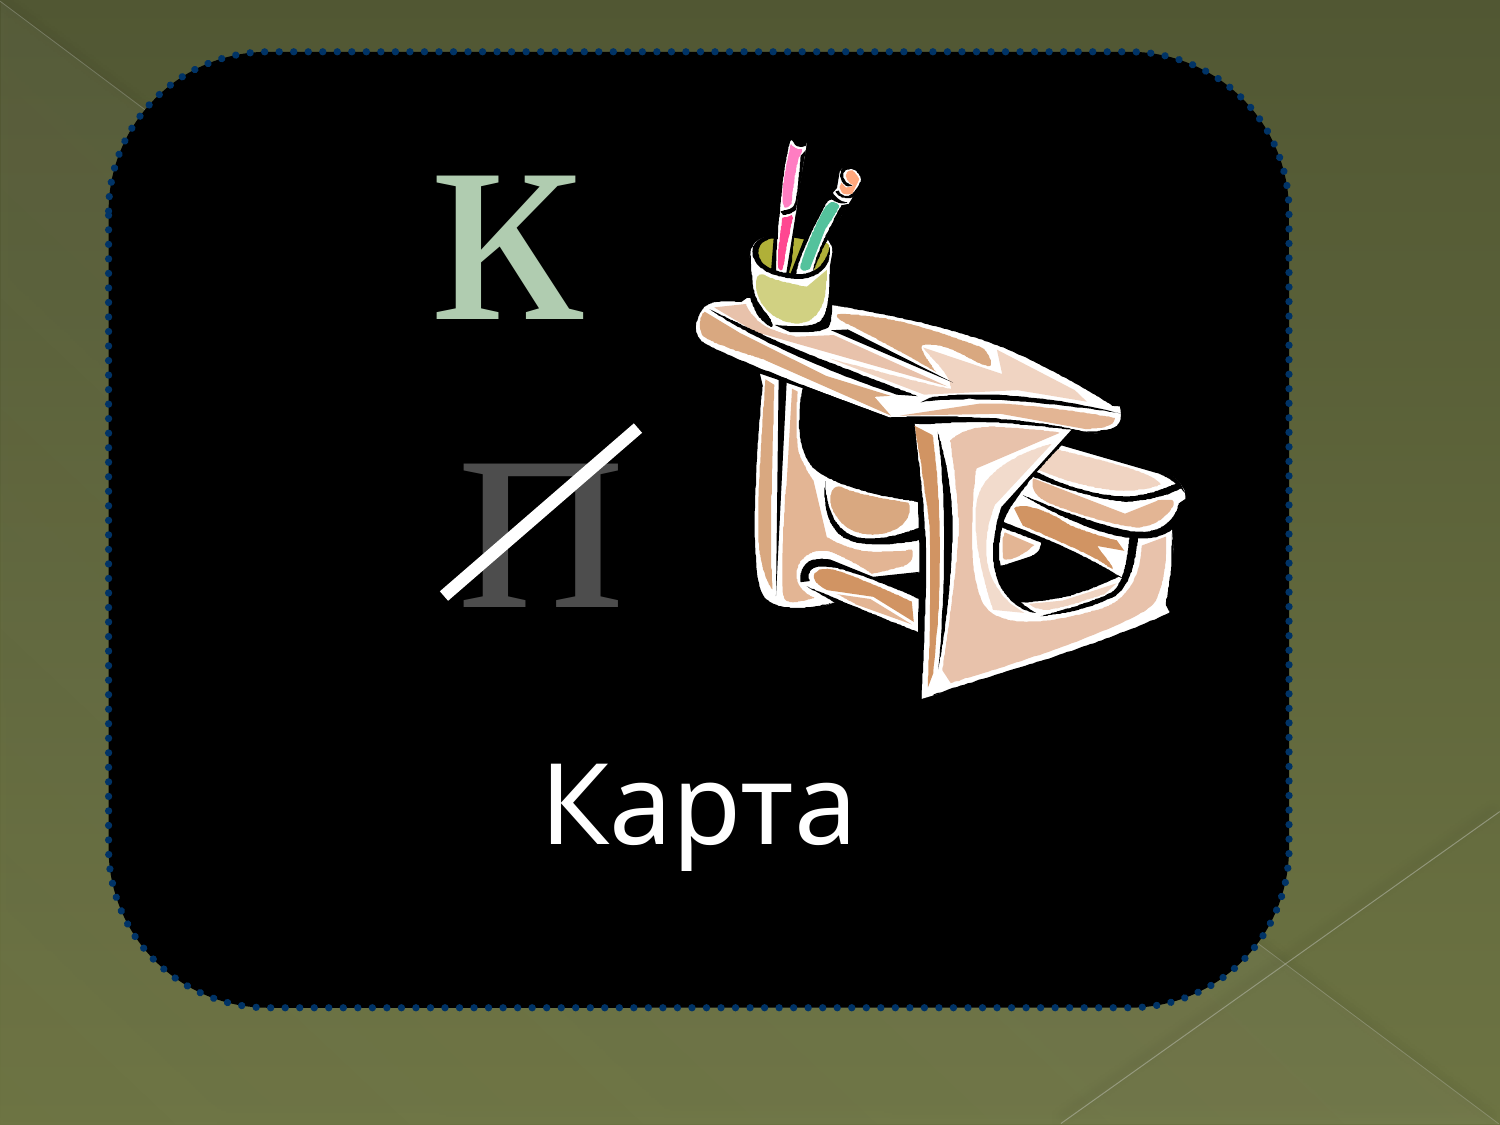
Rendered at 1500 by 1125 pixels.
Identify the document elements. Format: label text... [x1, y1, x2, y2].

text_box п [444, 287, 675, 678]
text_box Карта [108, 51, 1290, 1008]
picture [685, 124, 1196, 710]
text_box к [416, 0, 680, 390]
